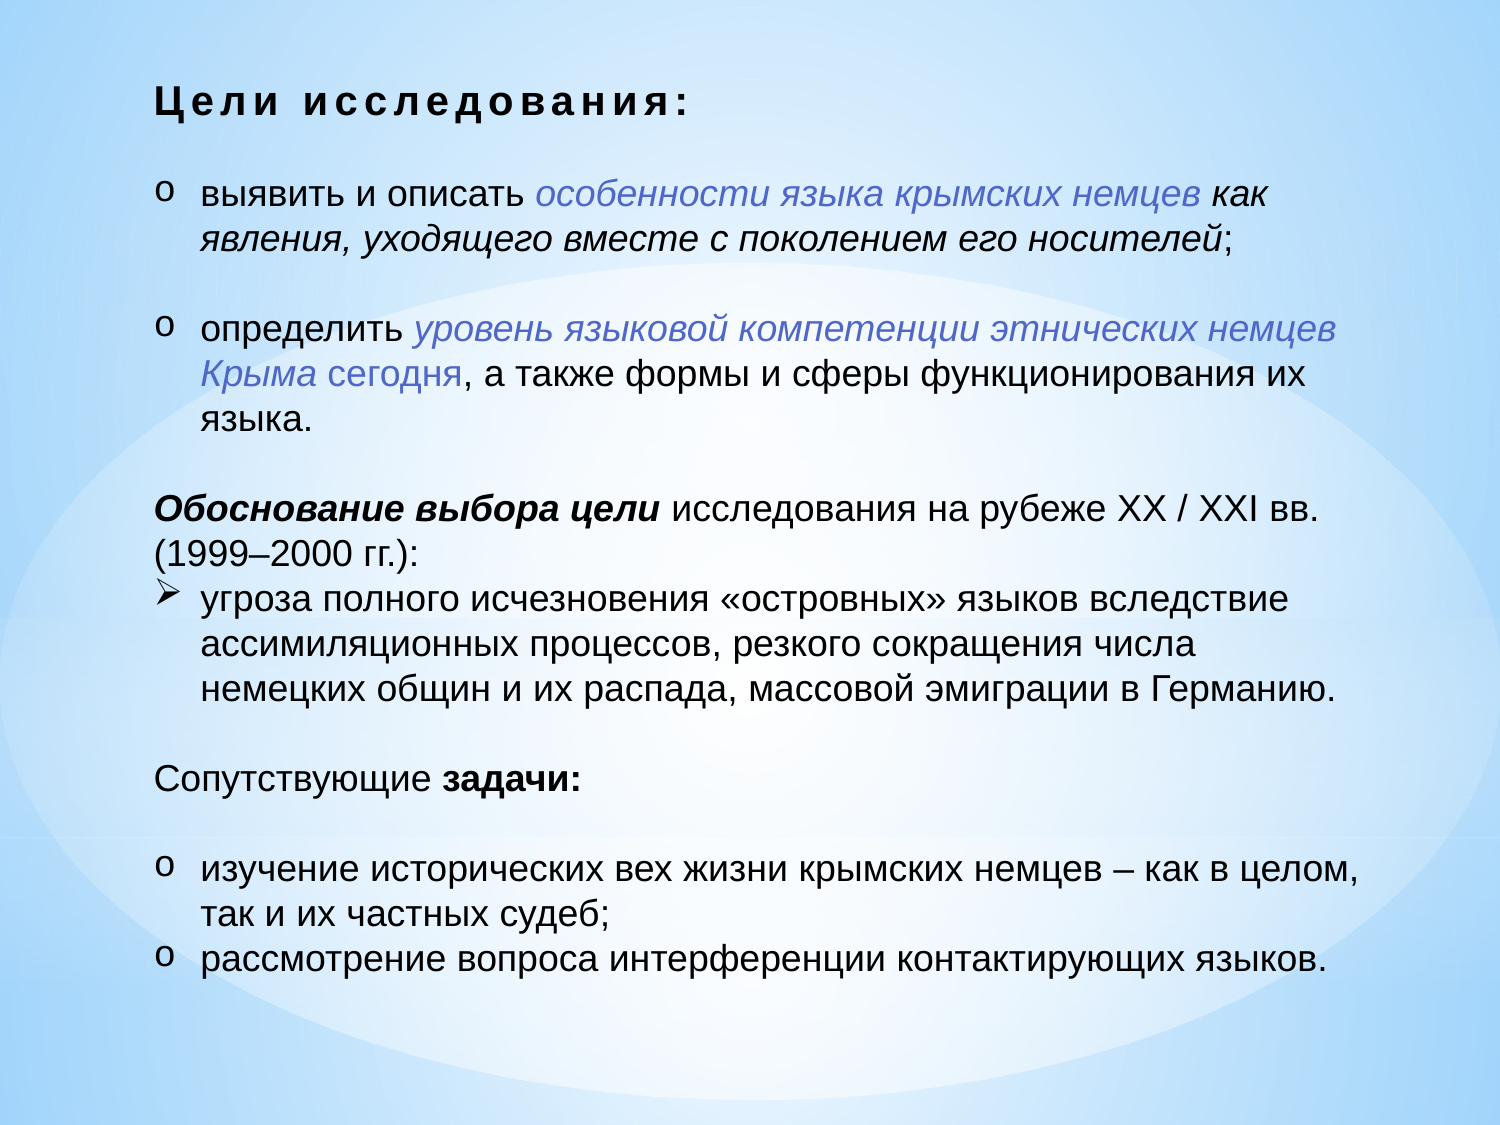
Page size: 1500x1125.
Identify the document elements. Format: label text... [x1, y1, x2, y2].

text_box Цели исследования: выявить и описать особенности языка крымских немцев как явления, уходящего вместе с поколением его носителей; определить уровень языковой компетенции этнических немцев Крыма сегодня, а также формы и сферы функционирования их языка. Обоснование выбора цели исследования на рубеже XX / XXI вв. (1999–2000 гг.): угроза полного исчезновения «островных» языков вследствие ассимиляционных процессов, резкого сокращения числа немецких общин и их распада, массовой эмиграции в Германию. Сопутствующие задачи: изучение исторических вех жизни крымских немцев – как в целом, так и их частных судеб; рассмотрение вопроса интерференции контактирующих языков. [138, 66, 1379, 987]
